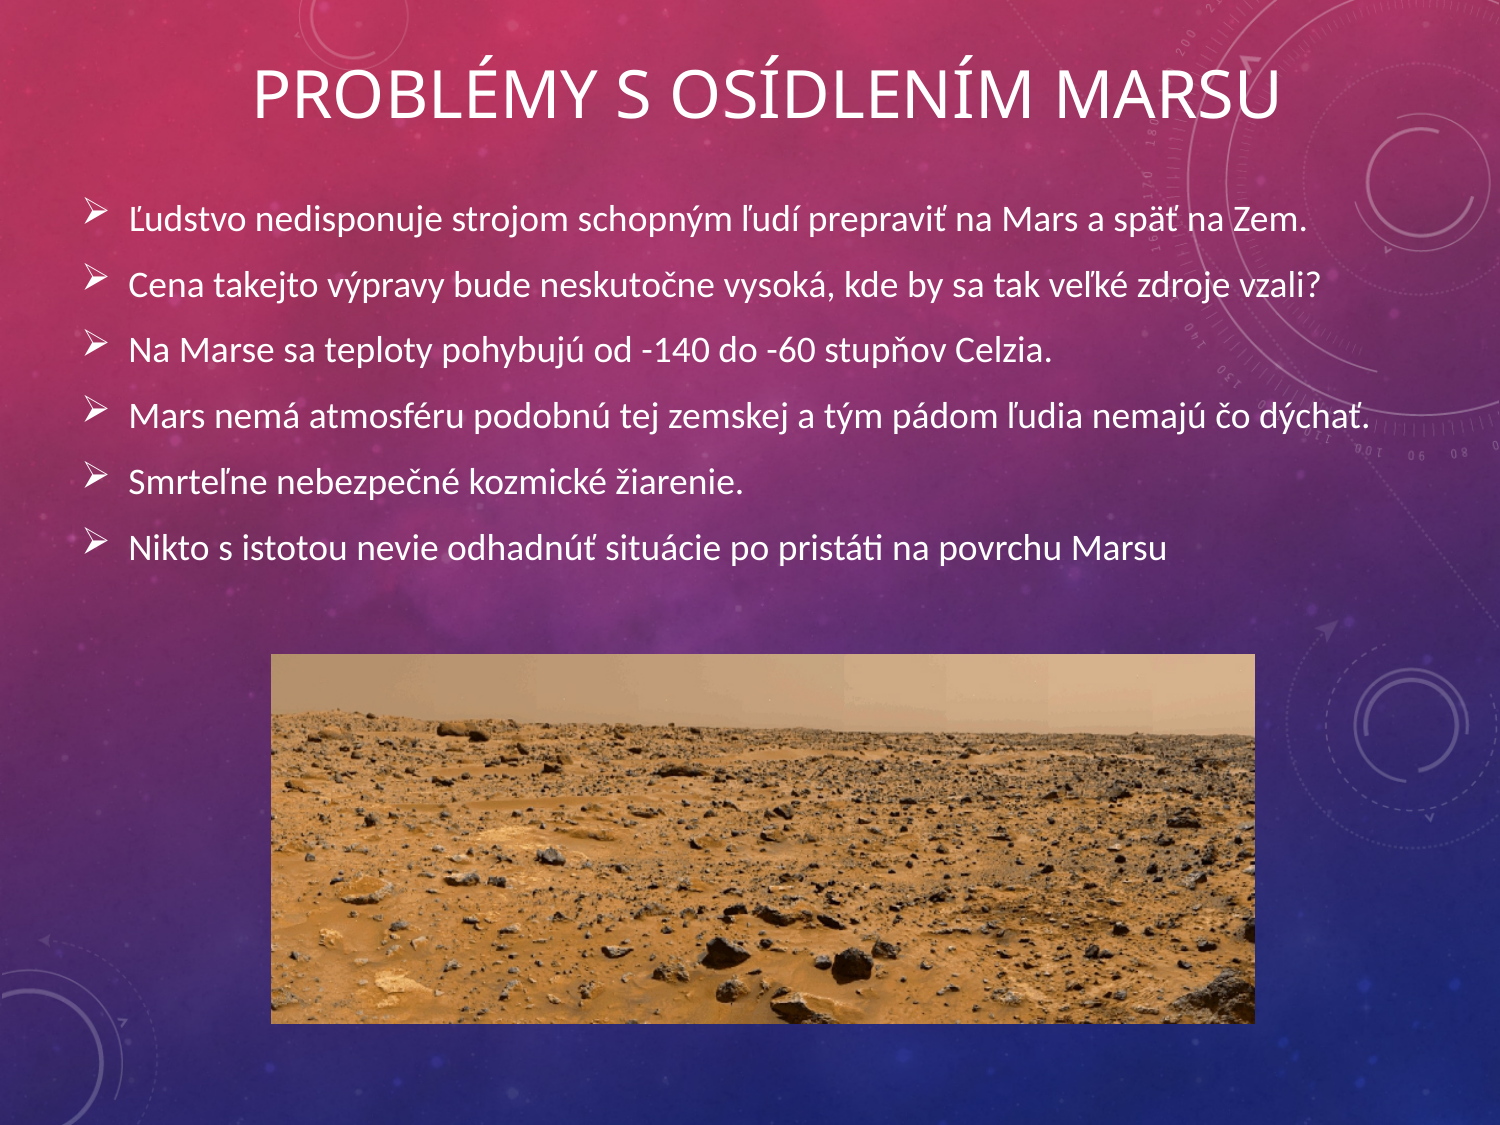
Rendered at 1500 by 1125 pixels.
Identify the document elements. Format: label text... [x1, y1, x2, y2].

title Problémy s osídlením marsu [93, 24, 1442, 159]
picture [0, 0, 1500, 1125]
list Ľudstvo nedisponuje strojom schopným ľudí prepraviť na Mars a späť na Zem. Cena takejto výpravy bude neskutočne vysoká, kde by sa tak veľké zdroje vzali? Na Marse sa teploty pohybujú od -140 do -60 stupňov Celzia. Mars nemá atmosféru podobnú tej zemskej a tým pádom ľudia nemajú čo dýchať. Smrteľne nebezpečné kozmické žiarenie. Nikto s istotou nevie odhadnúť situácie po pristáti na povrchu Marsu [66, 186, 1413, 1081]
